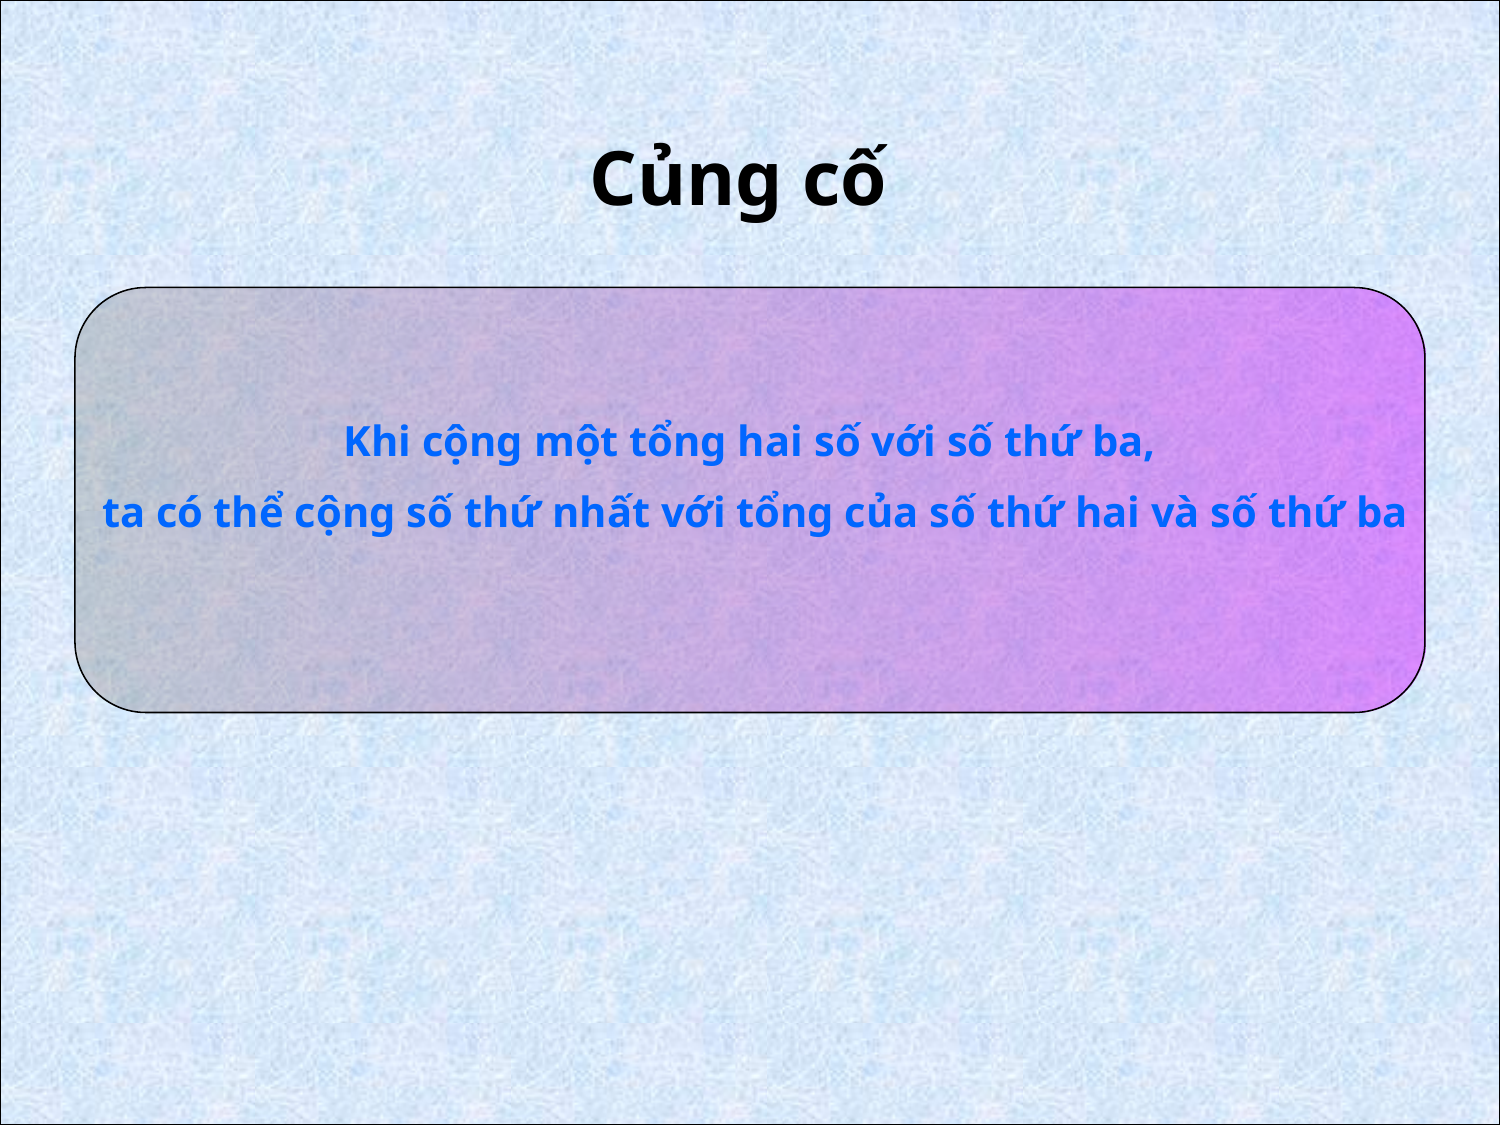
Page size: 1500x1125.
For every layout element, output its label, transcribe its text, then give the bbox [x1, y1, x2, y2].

text_box [0, 0, 1500, 1125]
text_box Củng cố [332, 123, 1145, 229]
text_box Khi cộng một tổng hai số với số thứ ba, ta có thể cộng số thứ nhất với tổng của số thứ hai và số thứ ba [74, 287, 1425, 713]
